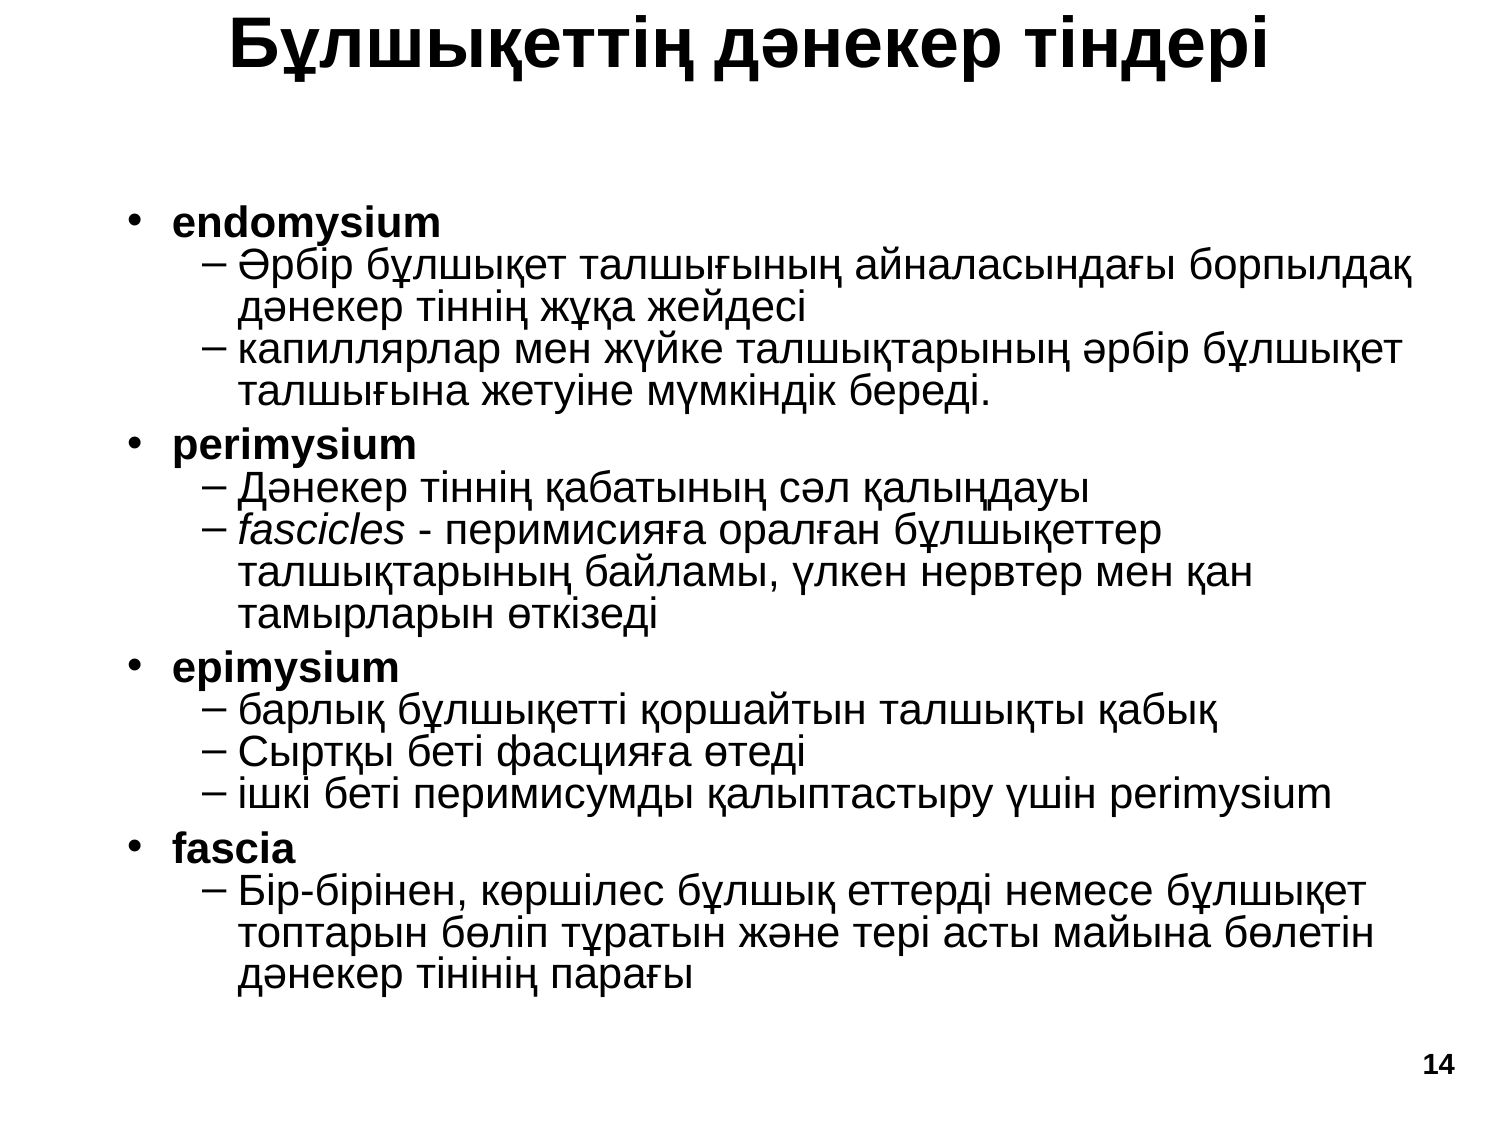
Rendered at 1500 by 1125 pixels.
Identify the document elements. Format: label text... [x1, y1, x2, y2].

slide_number ‹#› [1412, 1037, 1463, 1085]
list endomysium Әрбір бұлшықет талшығының айналасындағы борпылдақ дәнекер тіннің жұқа жейдесі капиллярлар мен жүйке талшықтарының әрбір бұлшықет талшығына жетуіне мүмкіндік береді. perimysium Дәнекер тіннің қабатының сәл қалыңдауы fascicles - перимисияға оралған бұлшықеттер талшықтарының байламы, үлкен нервтер мен қан тамырларын өткізеді epimysium барлық бұлшықетті қоршайтын талшықты қабық Сыртқы беті фасцияға өтеді ішкі беті перимисумды қалыптастыру үшін perimysium fascia Бір-бірінен, көршілес бұлшық еттерді немесе бұлшықет топтарын бөліп тұратын және тері асты майына бөлетін дәнекер тінінің парағы [108, 196, 1459, 1010]
title Бұлшықеттің дәнекер тіндері [0, 0, 1500, 188]
